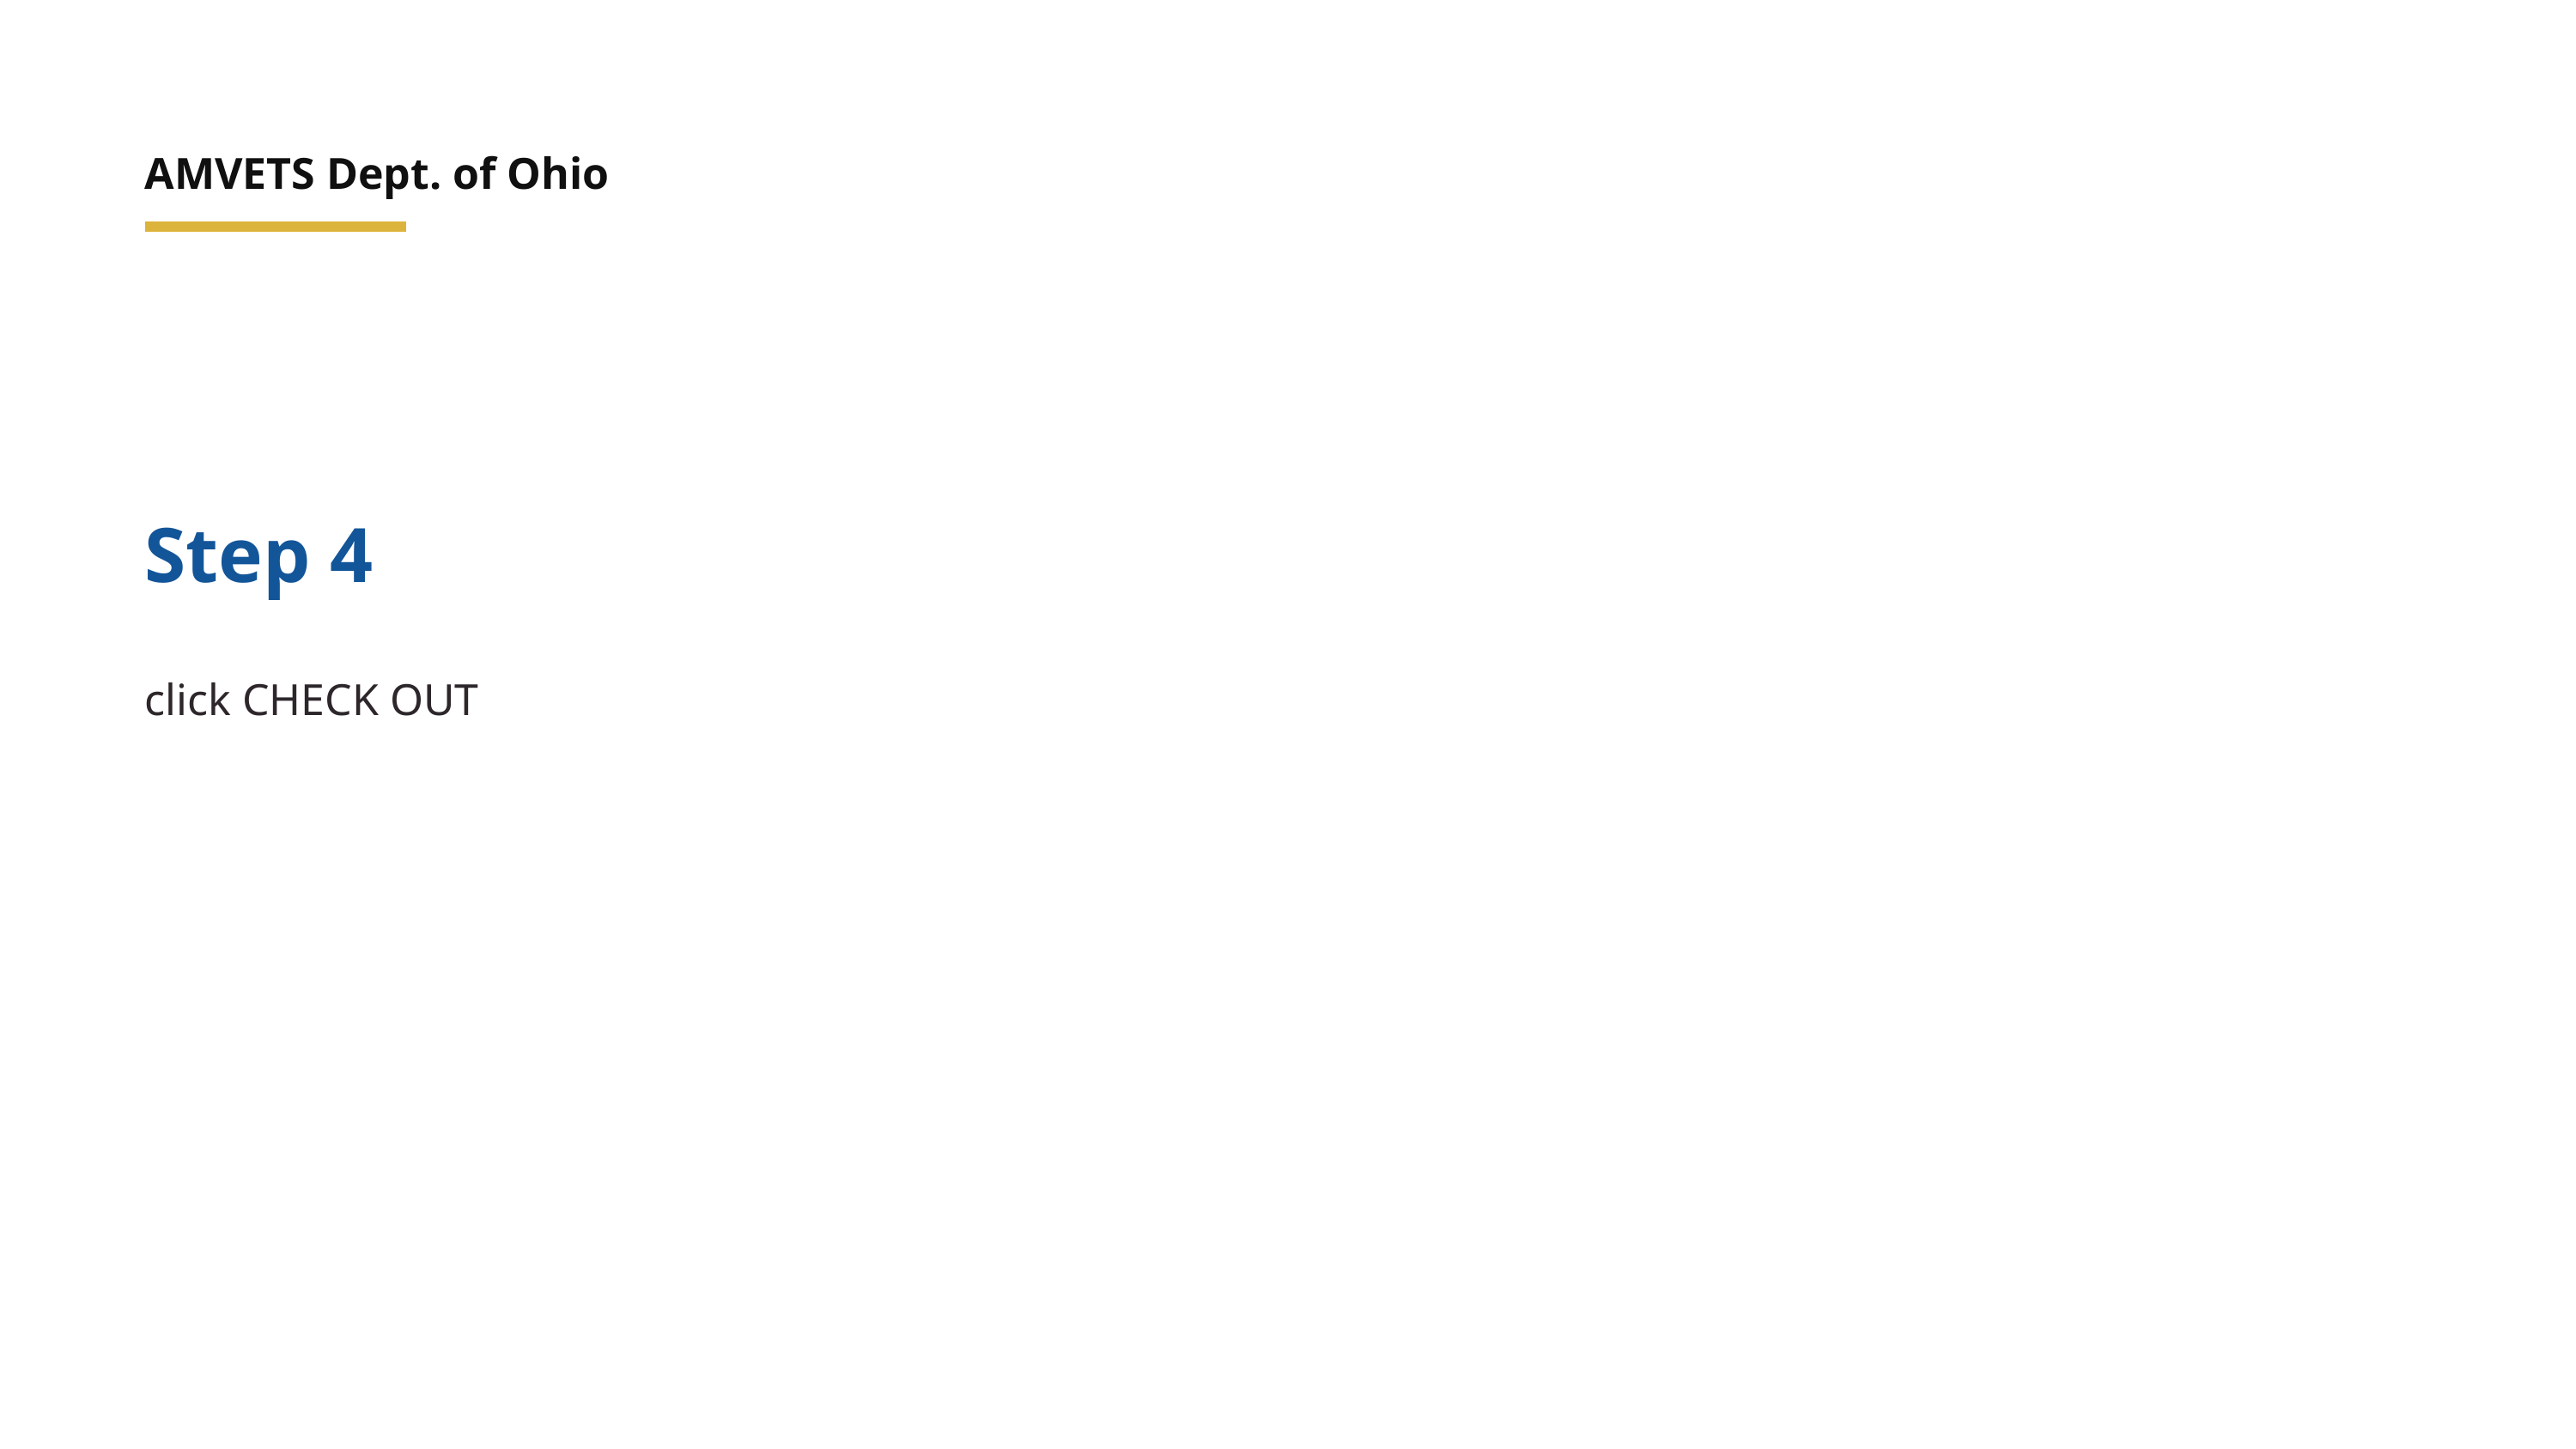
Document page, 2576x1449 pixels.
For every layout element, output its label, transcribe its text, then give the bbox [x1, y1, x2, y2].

text_box AMVETS Dept. of Ohio [144, 137, 637, 198]
text_box click CHECK OUT [144, 664, 893, 724]
text_box Step 4 [144, 527, 1054, 598]
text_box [144, 221, 407, 232]
